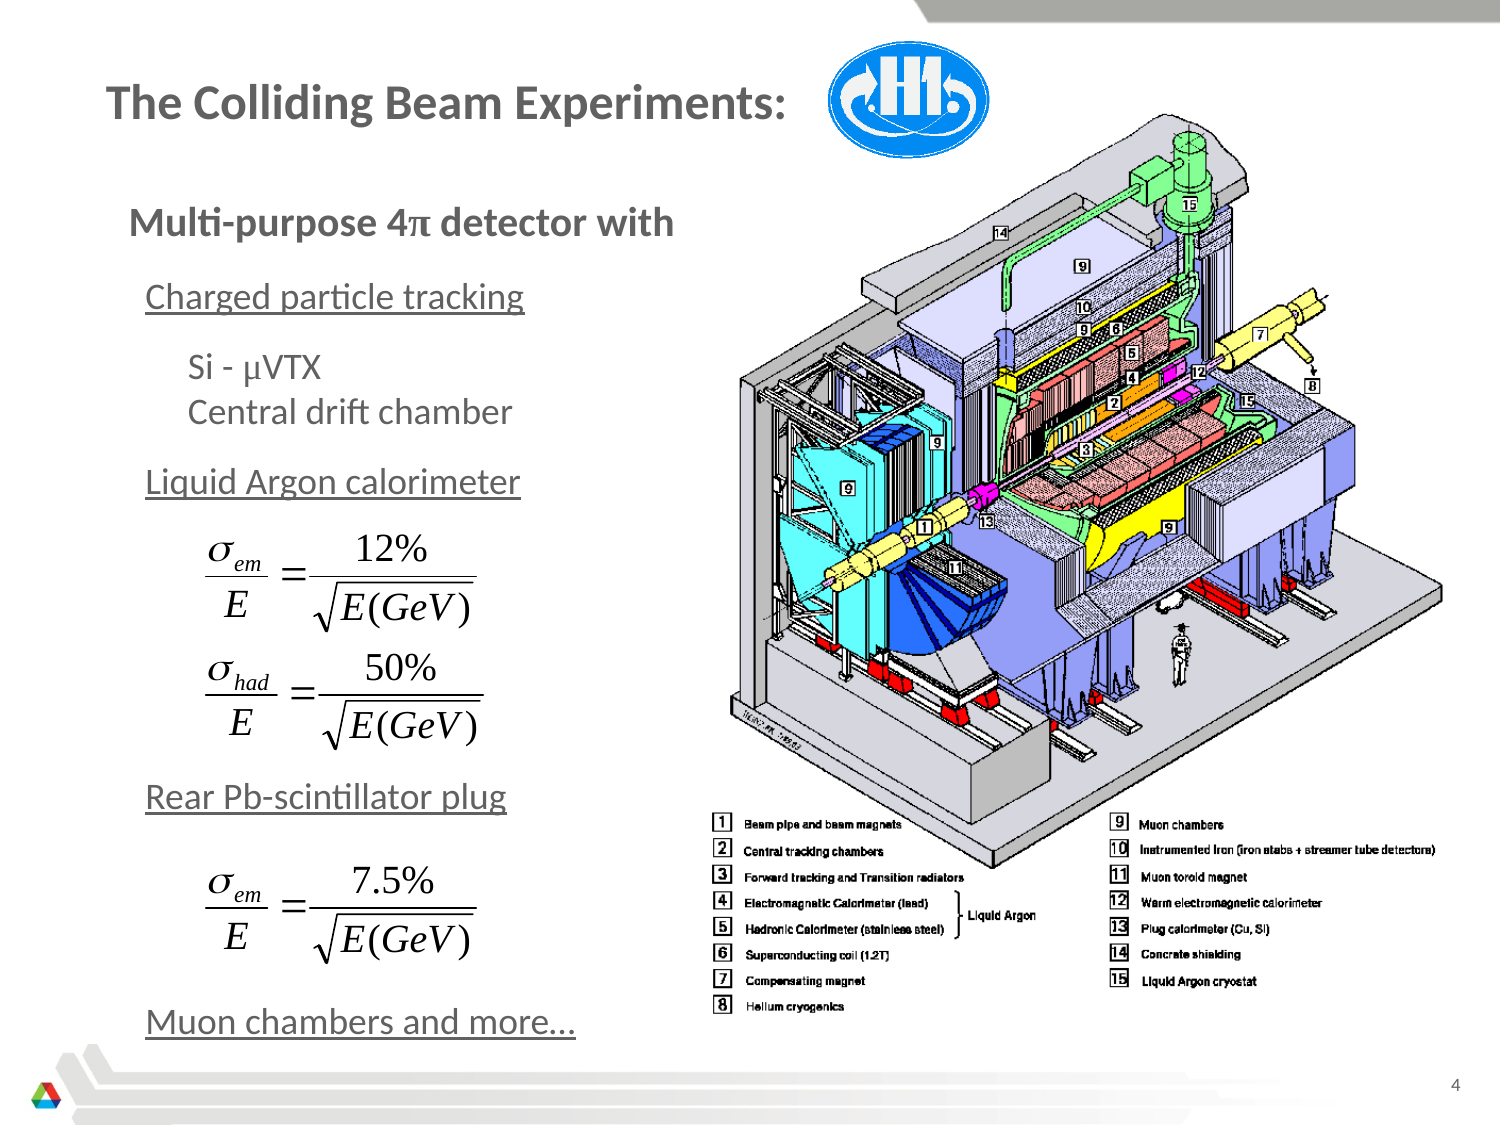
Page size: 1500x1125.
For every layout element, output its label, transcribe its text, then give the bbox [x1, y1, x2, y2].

text_box The Colliding Beam Experiments: [91, 61, 803, 137]
picture [0, 0, 1500, 24]
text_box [827, 40, 991, 160]
slide_number 4 [1412, 1064, 1476, 1125]
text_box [676, 99, 1451, 1033]
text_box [111, 187, 693, 1059]
picture [0, 1036, 1500, 1125]
